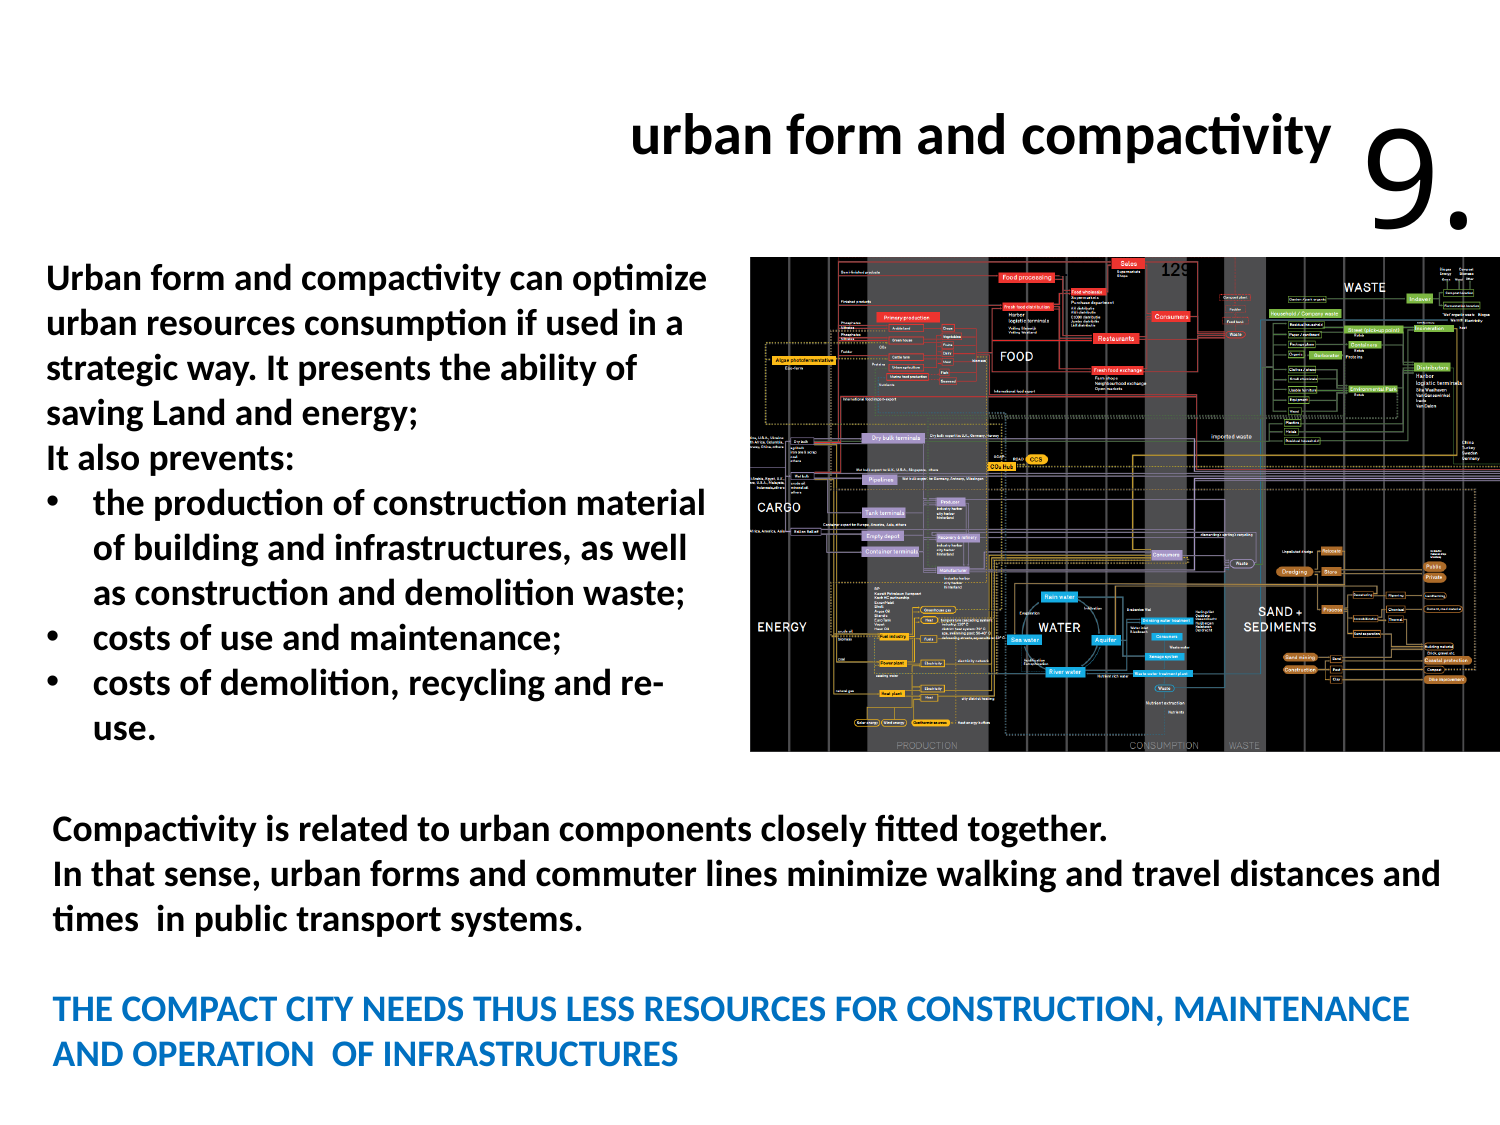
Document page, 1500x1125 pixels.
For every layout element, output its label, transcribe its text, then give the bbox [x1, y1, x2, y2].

text_box 9. [1346, 84, 1500, 257]
text_box Urban form and compactivity can optimize urban resources consumption if used in a strategic way. It presents the ability of saving Land and energy; It also prevents: the production of construction material of building and infrastructures, as well as construction and demolition waste; costs of use and maintenance; costs of demolition, recycling and re-use. [31, 245, 727, 756]
text_box urban form and compactivity [549, 89, 1347, 244]
text_box Compactivity is related to urban components closely fitted together. In that sense, urban forms and commuter lines minimize walking and travel distances and times in public transport systems. THE COMPACT CITY NEEDS THUS LESS RESOURCES FOR CONSTRUCTION, MAINTENANCE AND OPERATION OF INFRASTRUCTURES [37, 796, 1462, 1082]
picture [749, 257, 1500, 752]
